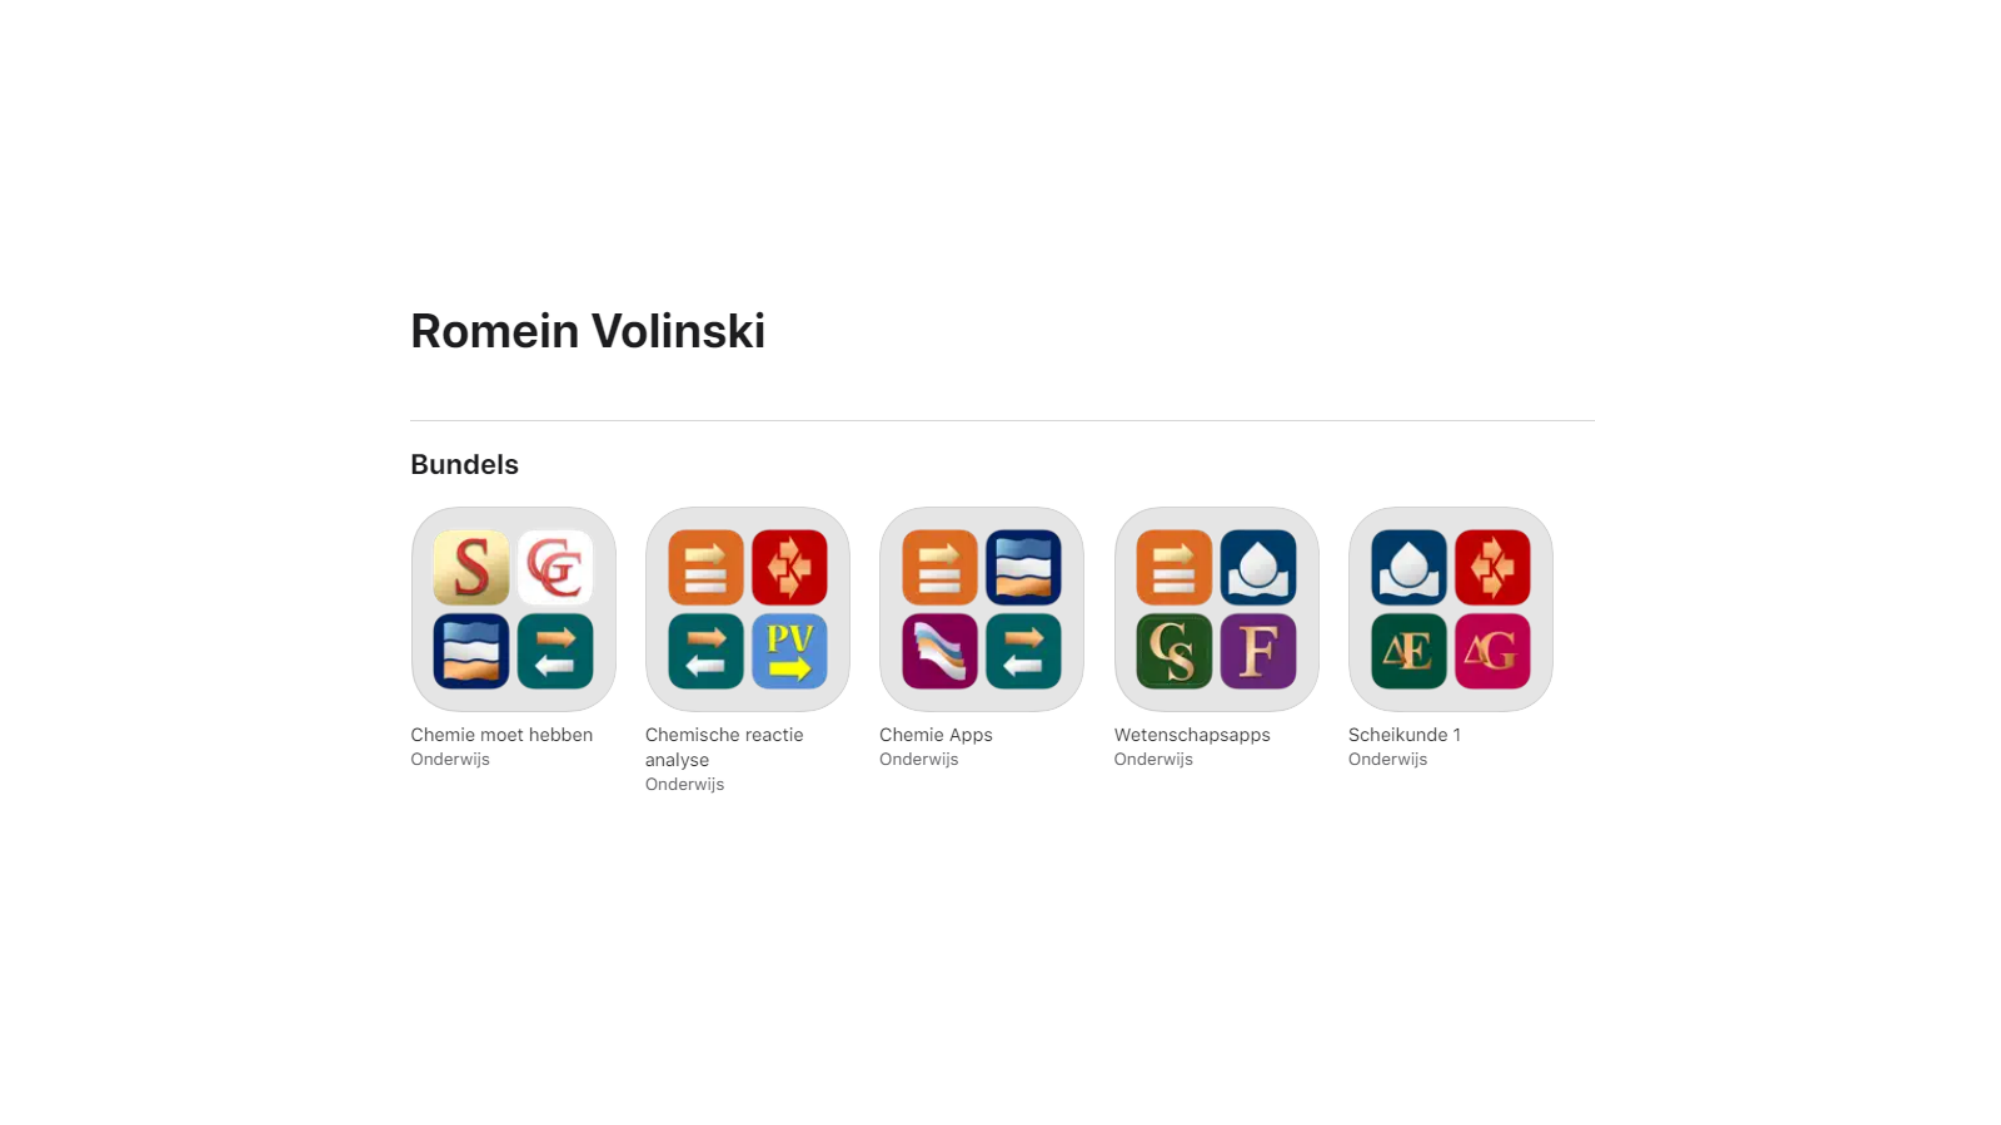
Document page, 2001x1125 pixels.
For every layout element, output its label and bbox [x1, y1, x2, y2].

picture [404, 291, 1595, 834]
